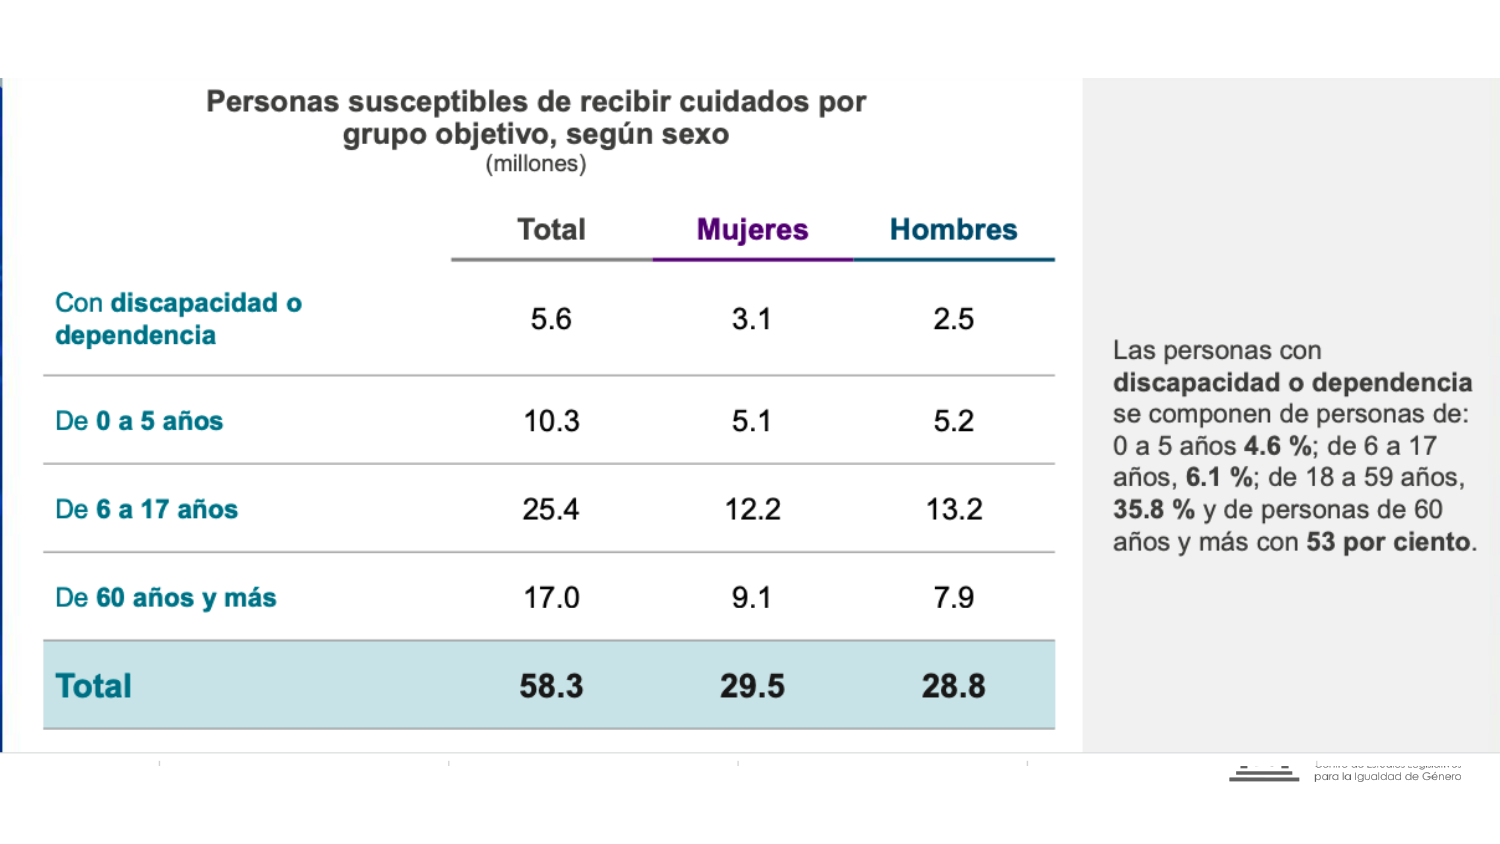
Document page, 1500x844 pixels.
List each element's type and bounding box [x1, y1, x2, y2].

picture [0, 78, 1500, 782]
